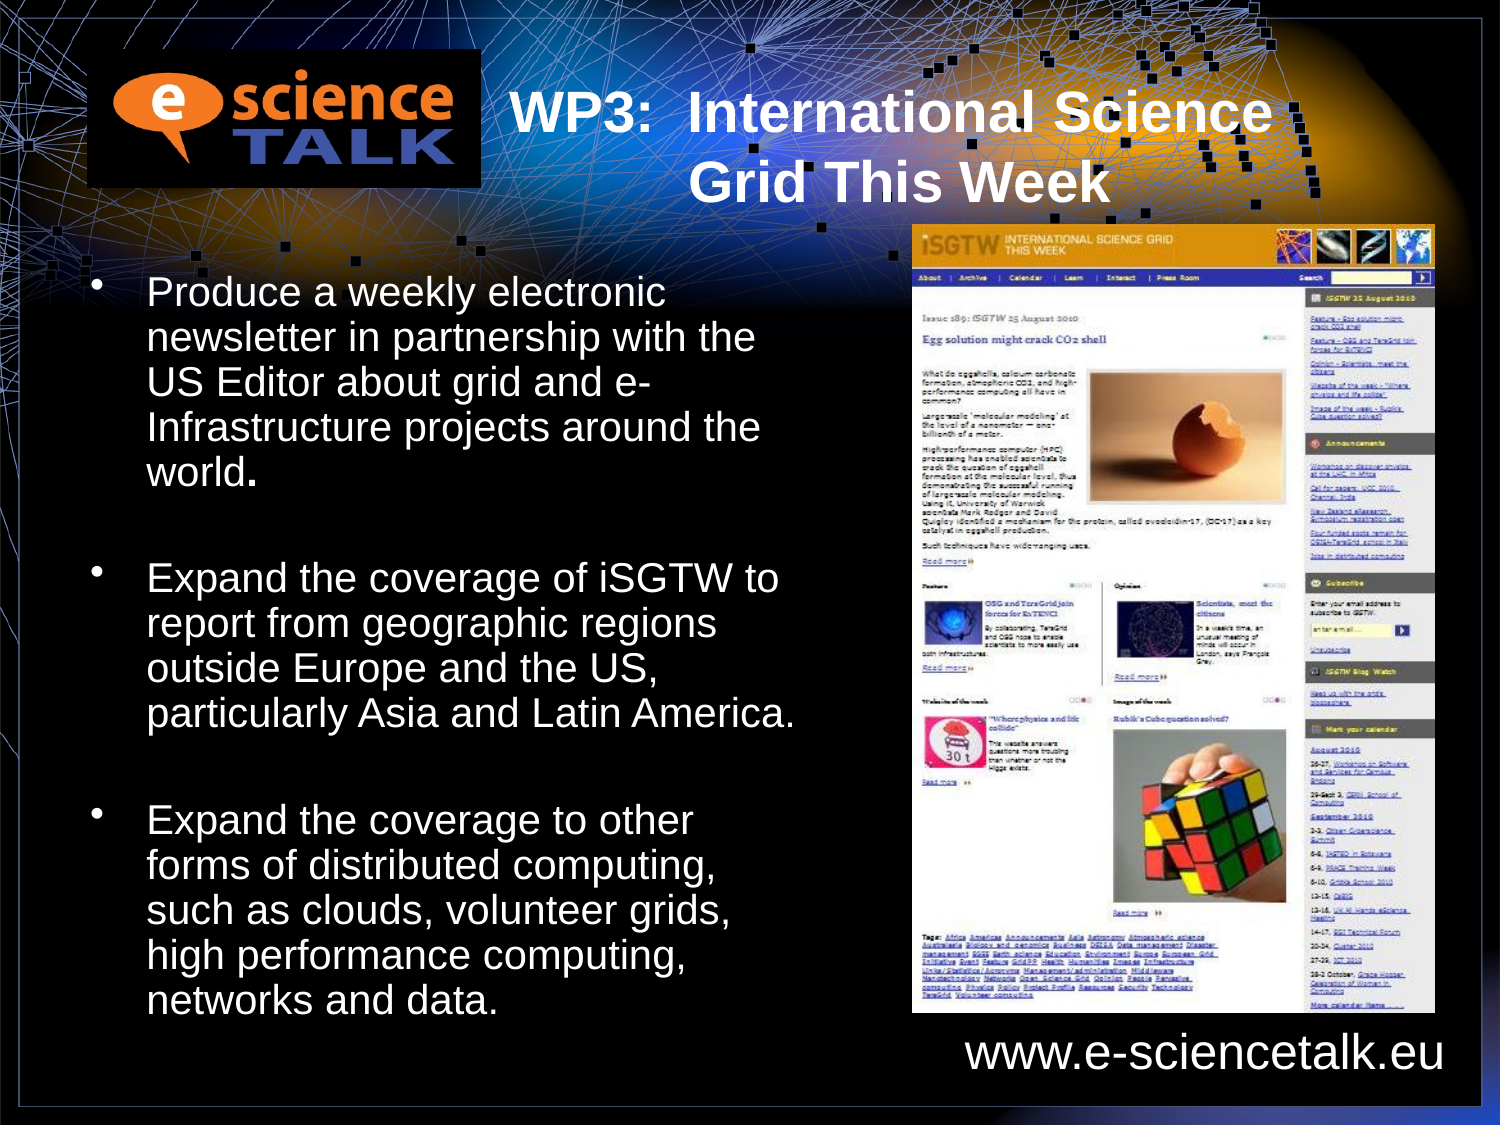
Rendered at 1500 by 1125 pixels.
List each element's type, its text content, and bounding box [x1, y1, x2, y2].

title WP3: International Science Grid This Week [299, 49, 1500, 238]
list Produce a weekly electronic newsletter in partnership with the US Editor about grid and e-Infrastructure projects around the world. Expand the coverage of iSGTW to report from geographic regions outside Europe and the US, particularly Asia and Latin America. Expand the coverage to other forms of distributed computing, such as clouds, volunteer grids, high performance computing, networks and data. [74, 262, 826, 1006]
picture [0, 0, 1500, 1125]
